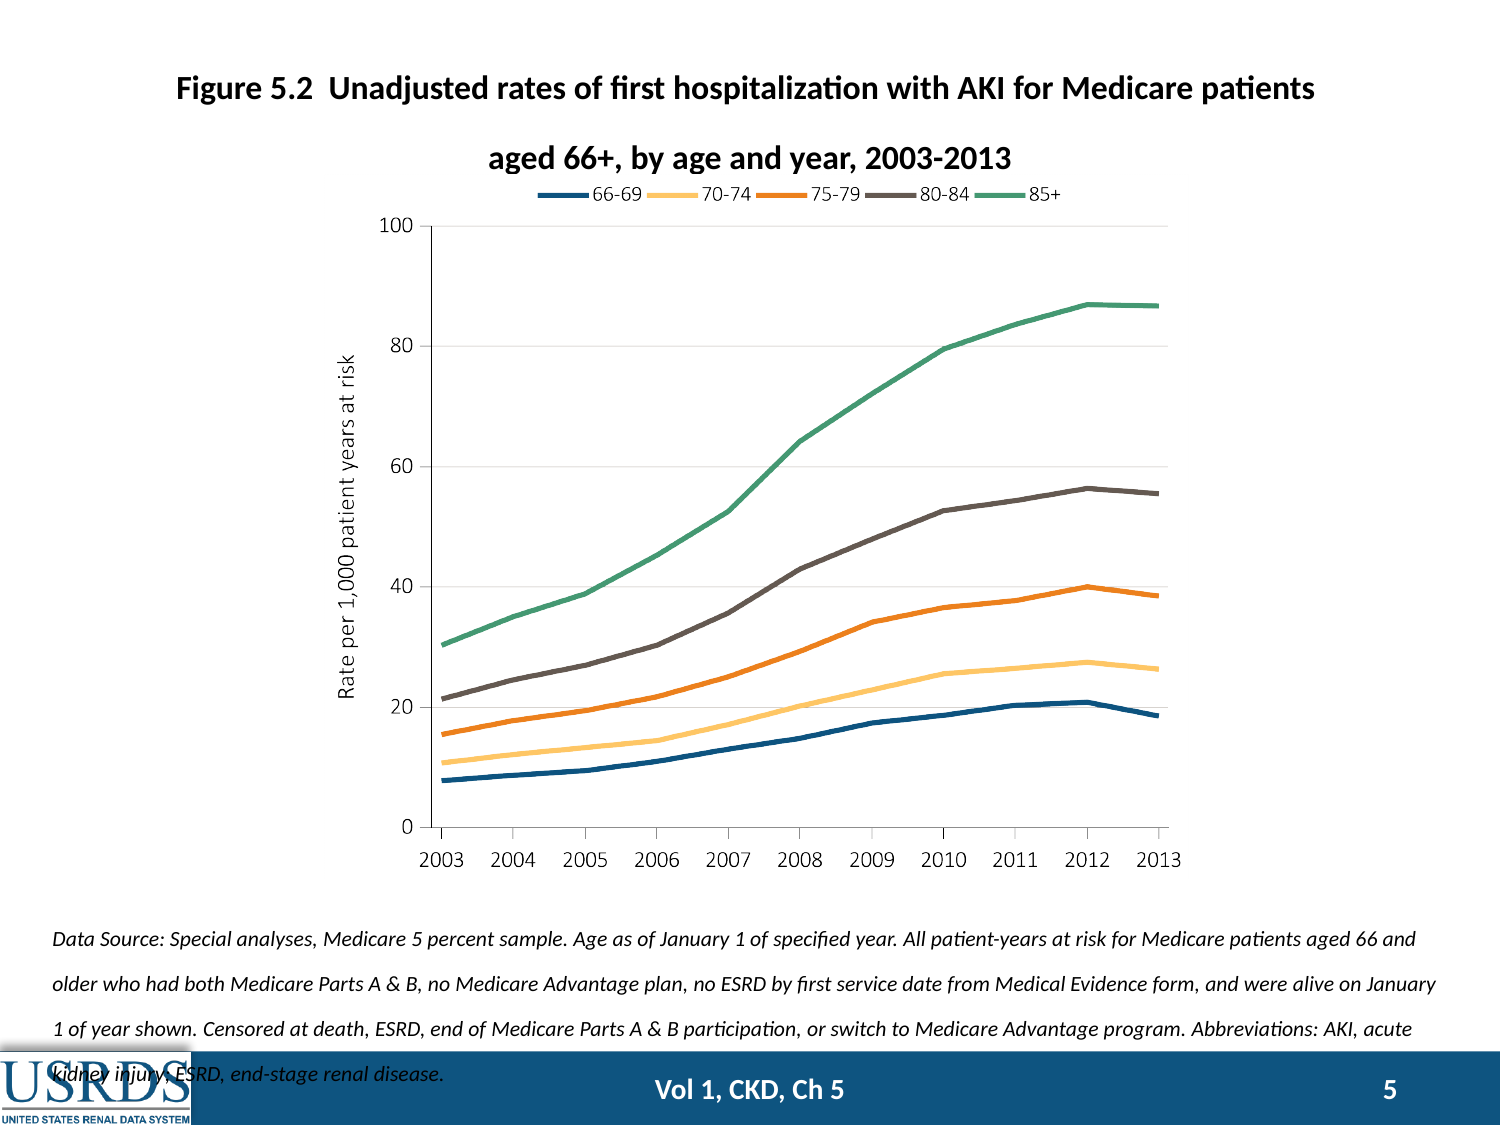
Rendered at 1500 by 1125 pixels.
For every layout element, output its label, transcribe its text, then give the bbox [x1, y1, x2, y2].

slide_number 5 [1262, 1062, 1413, 1108]
picture [0, 1051, 192, 1125]
footer Vol 1, CKD, Ch 5 [587, 1062, 913, 1113]
text_box Data Source: Special analyses, Medicare 5 percent sample. Age as of January 1 of specified year. All patient-years at risk for Medicare patients aged 66 and older who had both Medicare Parts A & B, no Medicare Advantage plan, no ESRD by first service date from Medical Evidence form, and were alive on January 1 of year shown. Censored at death, ESRD, end of Medicare Parts A & B participation, or switch to Medicare Advantage program. Abbreviations: AKI, acute kidney injury; ESRD, end-stage renal disease. [37, 912, 1463, 1108]
picture [324, 174, 1189, 879]
text_box Figure 5.2 Unadjusted rates of first hospitalization with AKI for Medicare patients aged 66+, by age and year, 2003-2013 [0, 51, 1500, 207]
